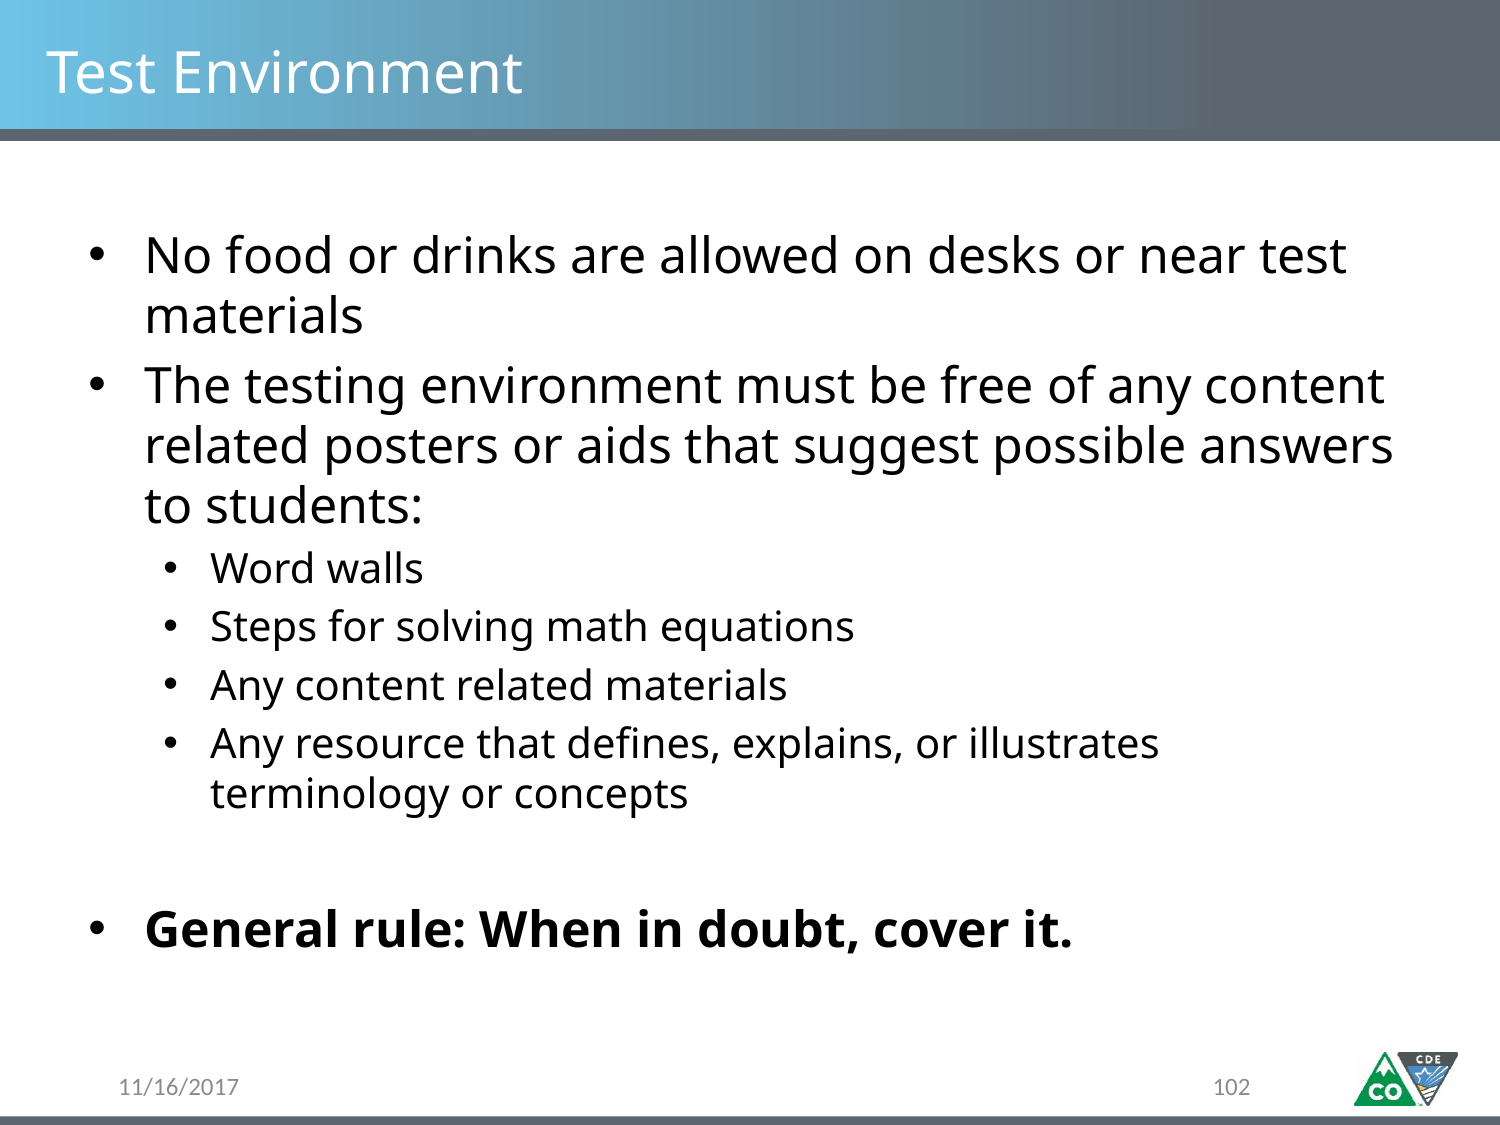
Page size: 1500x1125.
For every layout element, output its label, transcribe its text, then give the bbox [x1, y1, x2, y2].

text_box No food or drinks are allowed on desks or near test materials The testing environment must be free of any content related posters or aids that suggest possible answers to students: Word walls Steps for solving math equations Any content related materials Any resource that defines, explains, or illustrates terminology or concepts General rule: When in doubt, cover it. [73, 215, 1424, 1046]
picture [1354, 1052, 1458, 1106]
title Test Environment [31, 31, 1480, 117]
